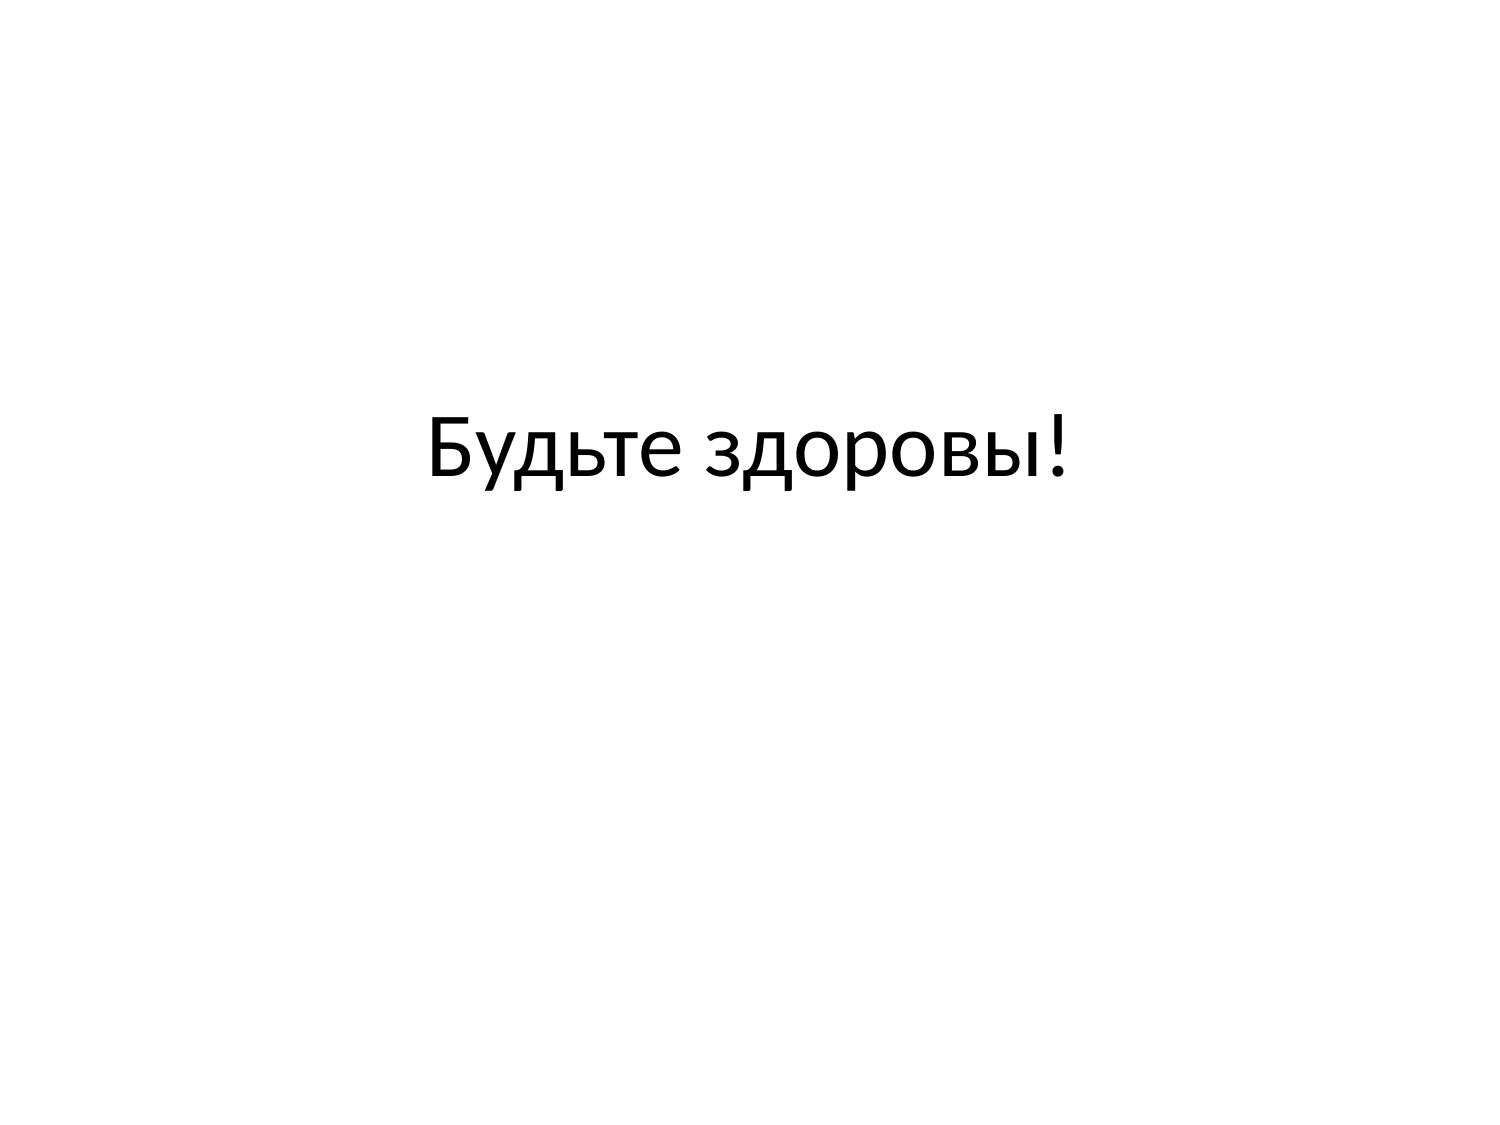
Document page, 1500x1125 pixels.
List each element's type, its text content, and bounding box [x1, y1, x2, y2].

title Будьте здоровы! [75, 234, 1425, 645]
